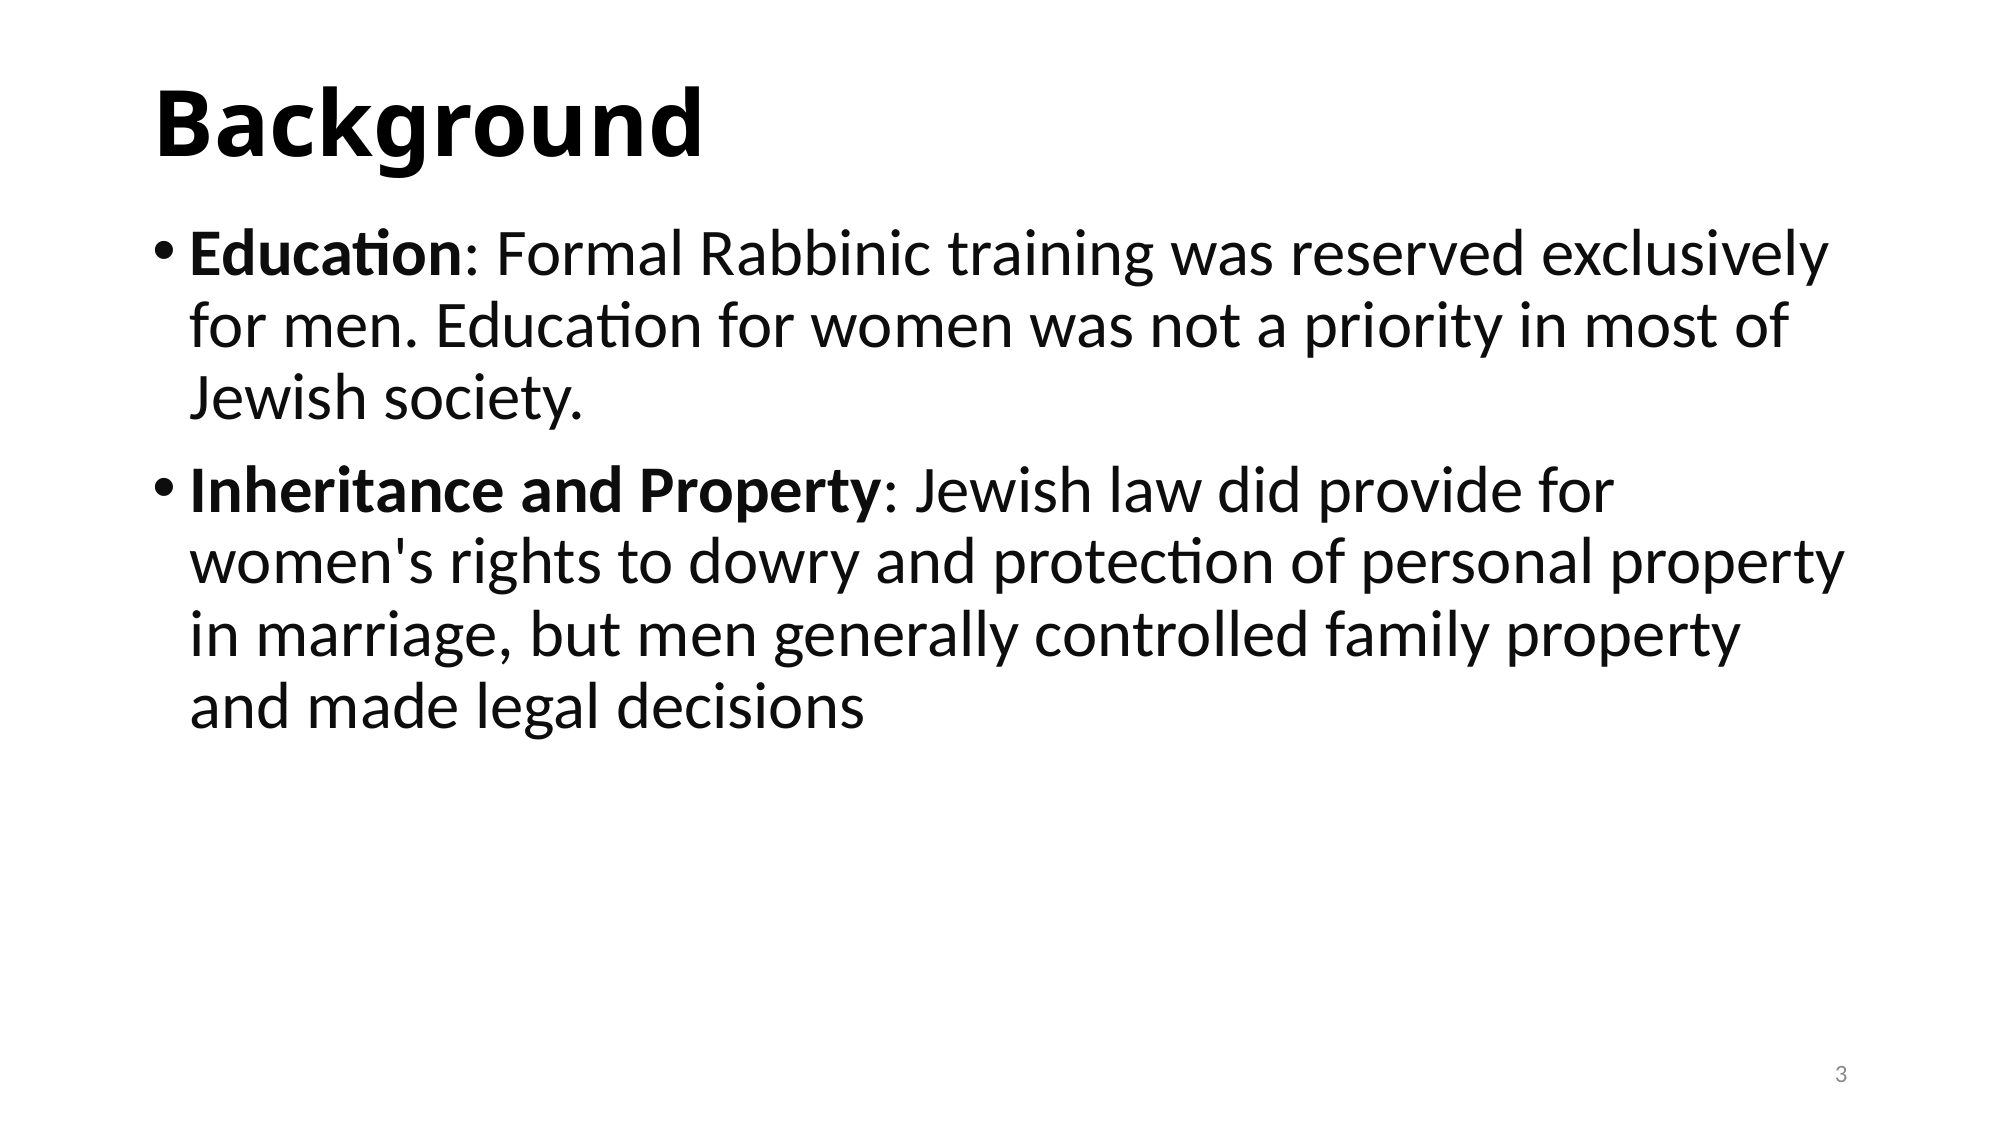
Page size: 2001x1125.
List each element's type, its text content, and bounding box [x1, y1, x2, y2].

title Background [137, 59, 1863, 195]
slide_number 3 [1412, 1042, 1863, 1103]
list Education: Formal Rabbinic training was reserved exclusively for men. Education for women was not a priority in most of Jewish society. Inheritance and Property: Jewish law did provide for women's rights to dowry and protection of personal property in marriage, but men generally controlled family property and made legal decisions [137, 209, 1863, 1075]
